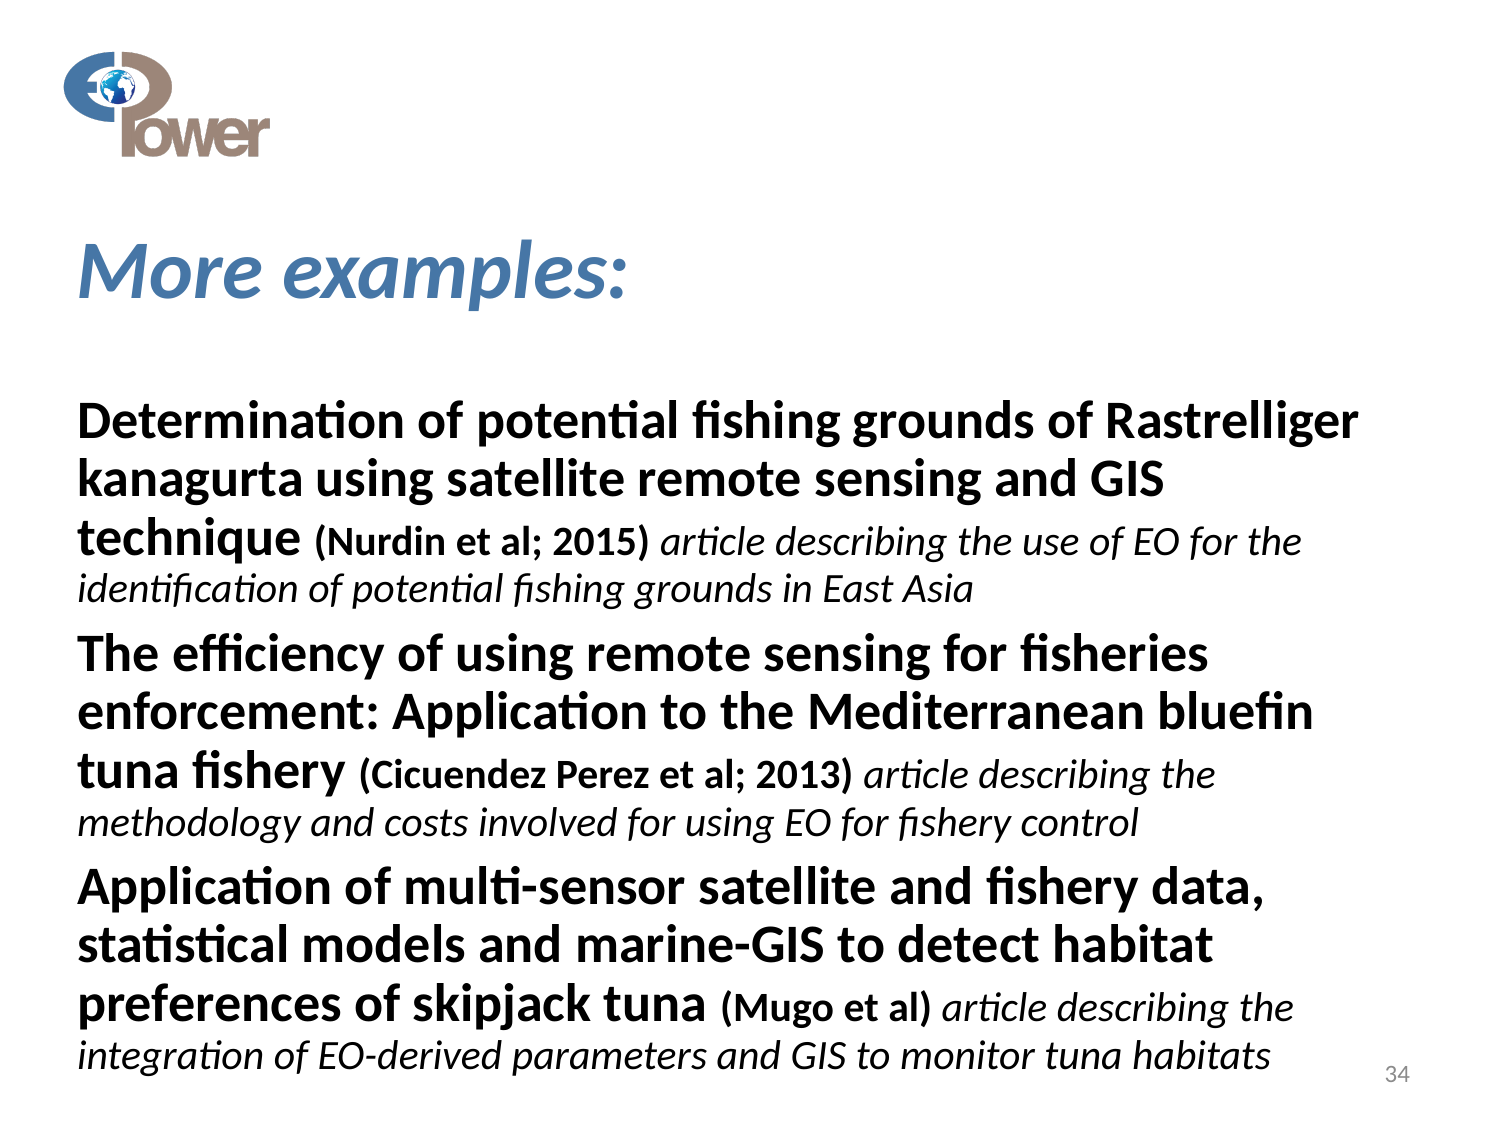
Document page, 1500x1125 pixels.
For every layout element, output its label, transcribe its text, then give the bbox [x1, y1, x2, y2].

slide_number 34 [1074, 1042, 1425, 1103]
list Determination of potential fishing grounds of Rastrelliger kanagurta using satellite remote sensing and GIS technique (Nurdin et al; 2015) article describing the use of EO for the identification of potential fishing grounds in East Asia The efficiency of using remote sensing for fisheries enforcement: Application to the Mediterranean bluefin tuna fishery (Cicuendez Perez et al; 2013) article describing the methodology and costs involved for using EO for fishery control Application of multi-sensor satellite and fishery data, statistical models and marine-GIS to detect habitat preferences of skipjack tuna (Mugo et al) article describing the integration of EO-derived parameters and GIS to monitor tuna habitats [62, 383, 1409, 1125]
picture [61, 49, 270, 157]
text_box More examples: [61, 177, 1409, 355]
